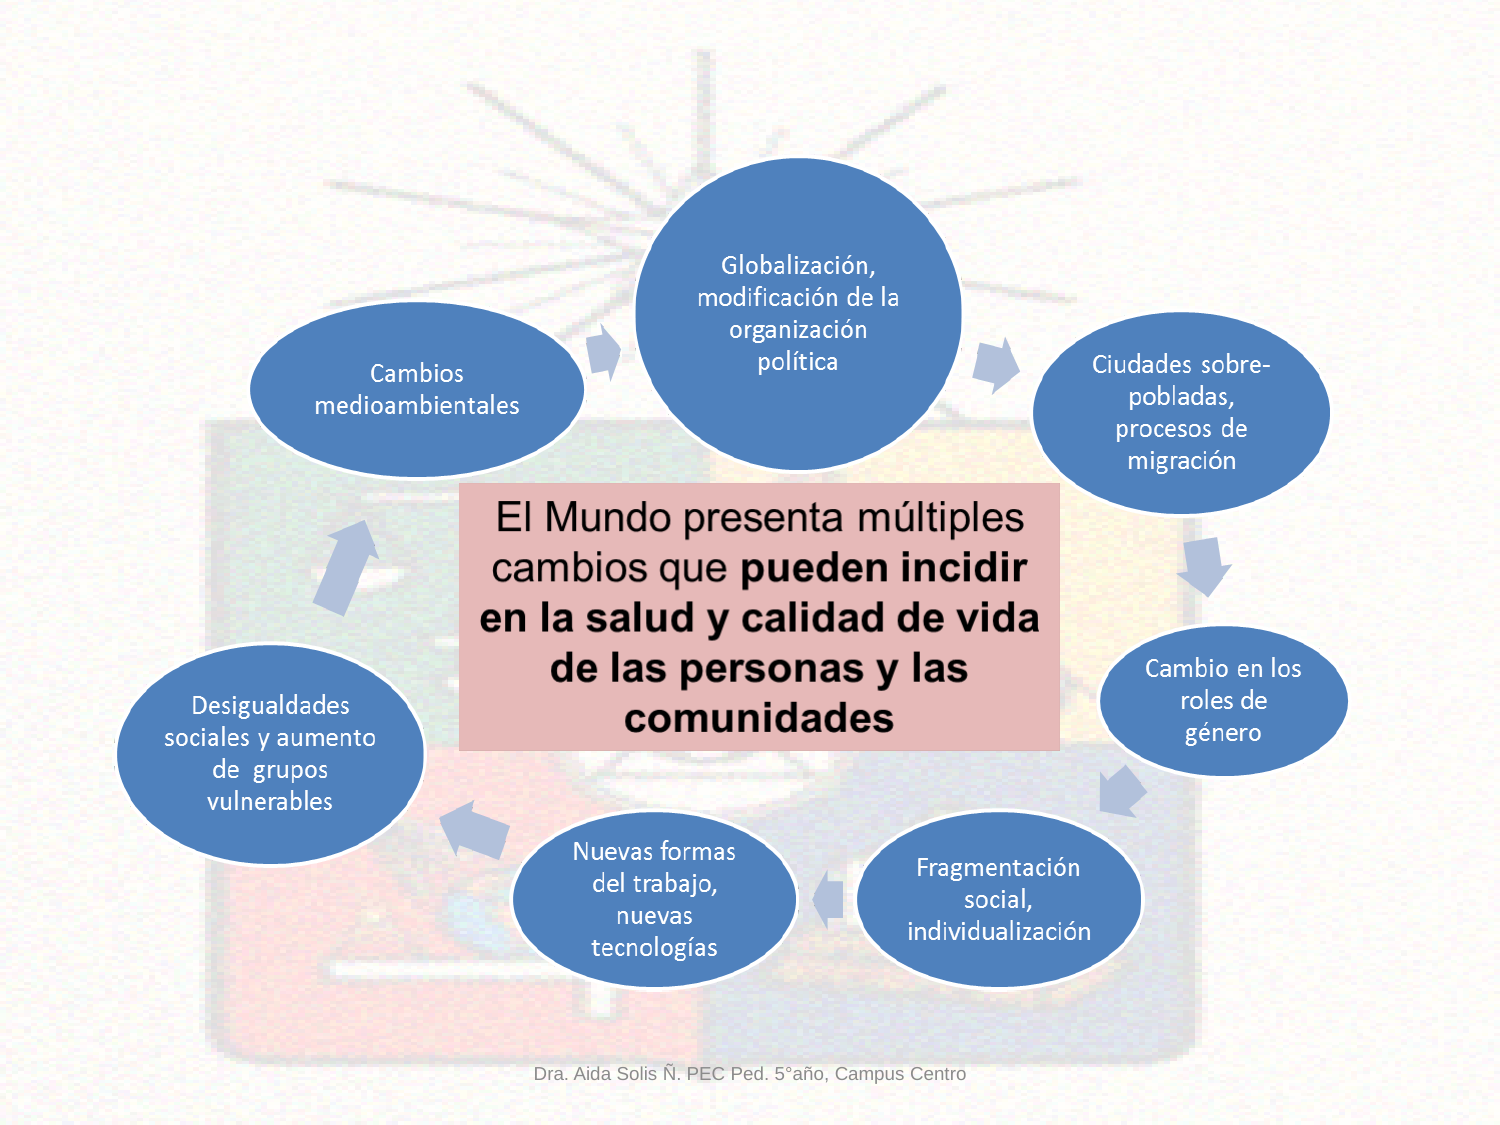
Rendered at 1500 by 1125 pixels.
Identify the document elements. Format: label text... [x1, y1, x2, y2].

picture [97, 154, 1434, 993]
footer Dra. Aida Solis Ñ. PEC Ped. 5°año, Campus Centro [512, 1042, 988, 1103]
